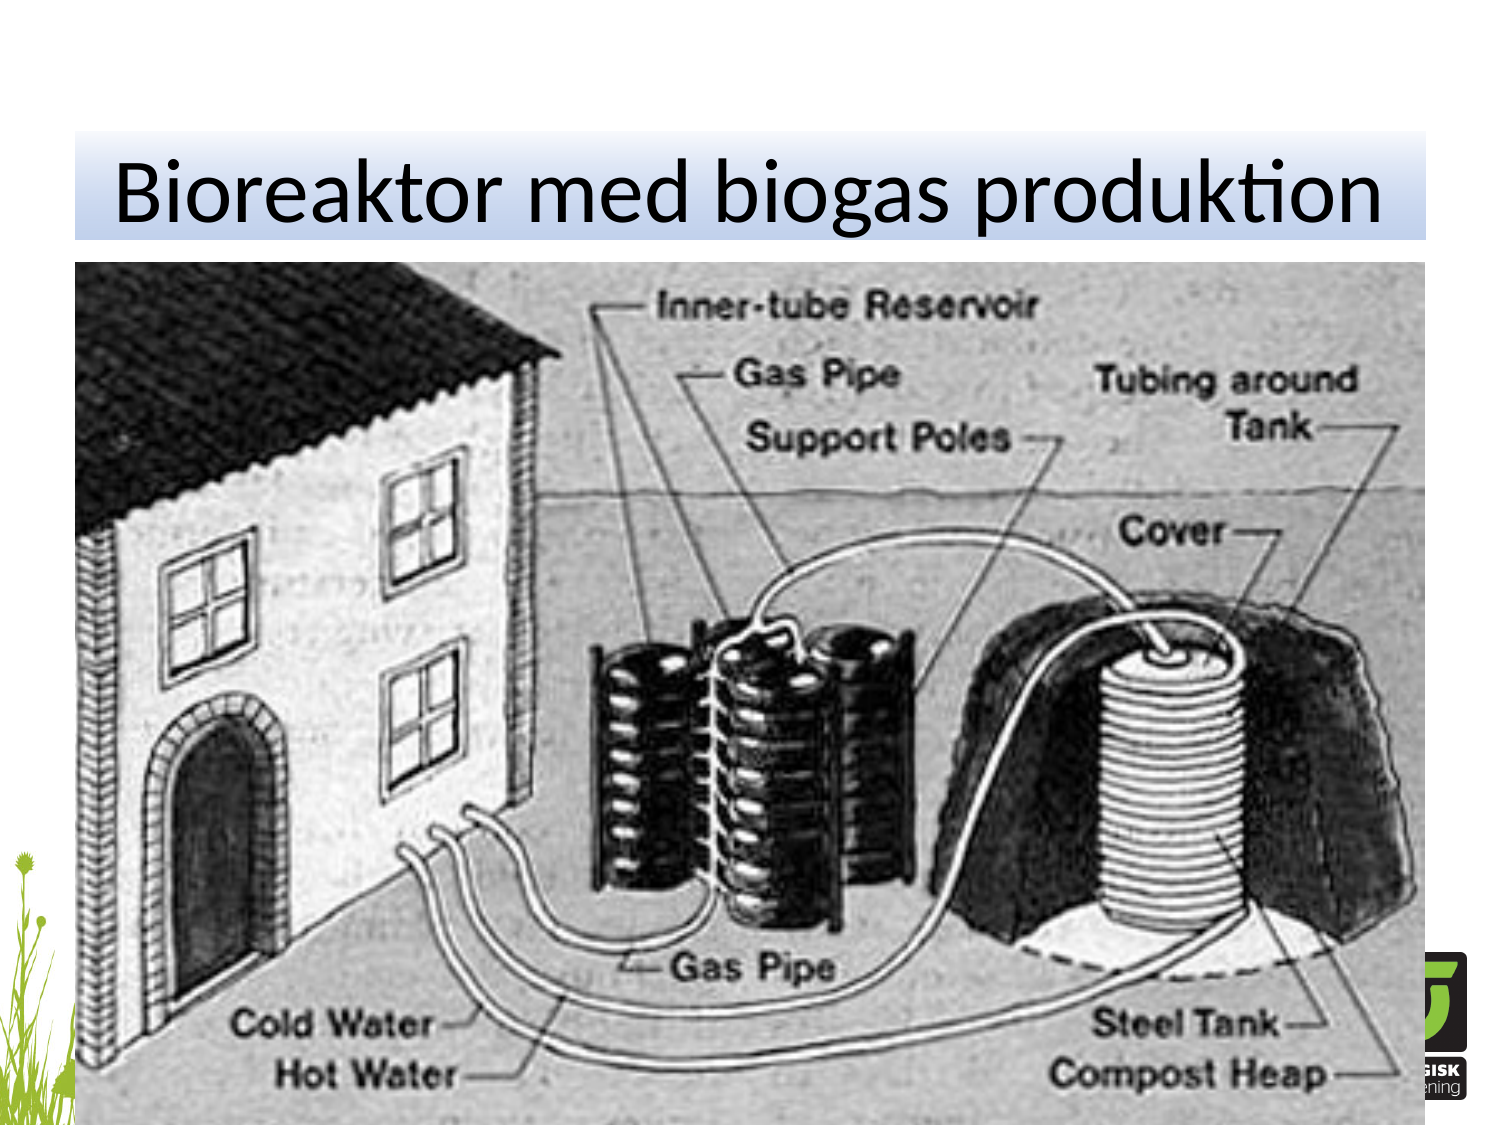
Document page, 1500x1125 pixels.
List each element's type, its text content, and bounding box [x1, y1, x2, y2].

picture [0, 262, 1467, 1125]
title Bioreaktor med biogas produktion [74, 131, 1426, 240]
